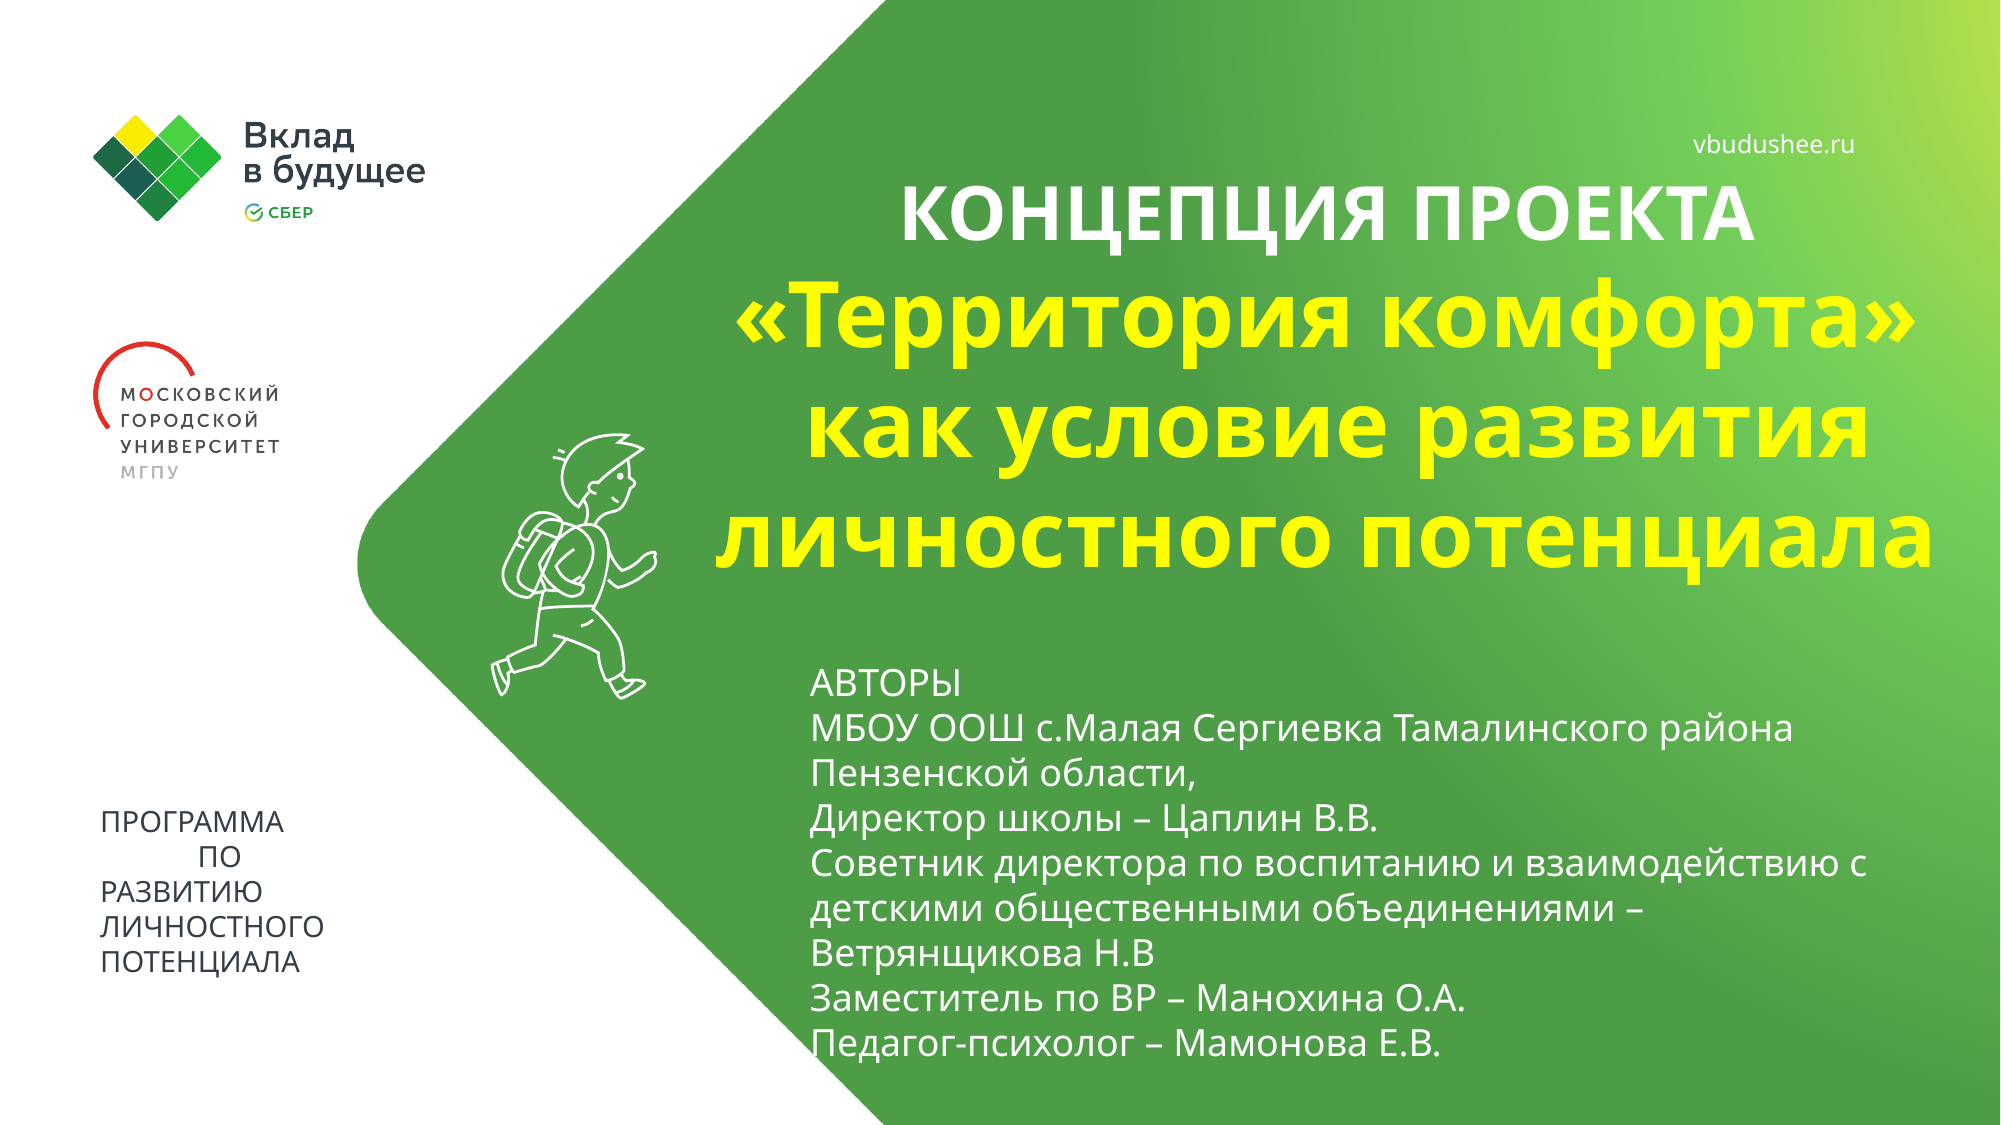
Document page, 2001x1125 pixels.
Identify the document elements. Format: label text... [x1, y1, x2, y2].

text_box АВТОРЫ МБОУ ООШ с.Малая Сергиевка Тамалинского района Пензенской области, Директор школы – Цаплин В.В. Советник директора по воспитанию и взаимодействию с детскими общественными объединениями – Ветрянщикова Н.В Заместитель по ВР – Манохина О.А. Педагог-психолог – Мамонова Е.В. [795, 651, 1916, 1116]
text_box КОНЦЕПЦИЯ ПРОЕКТА «Территория комфорта» как условие развития личностного потенциала [654, 68, 2000, 594]
text_box [490, 433, 654, 700]
picture [93, 0, 2001, 1125]
picture [93, 341, 279, 479]
